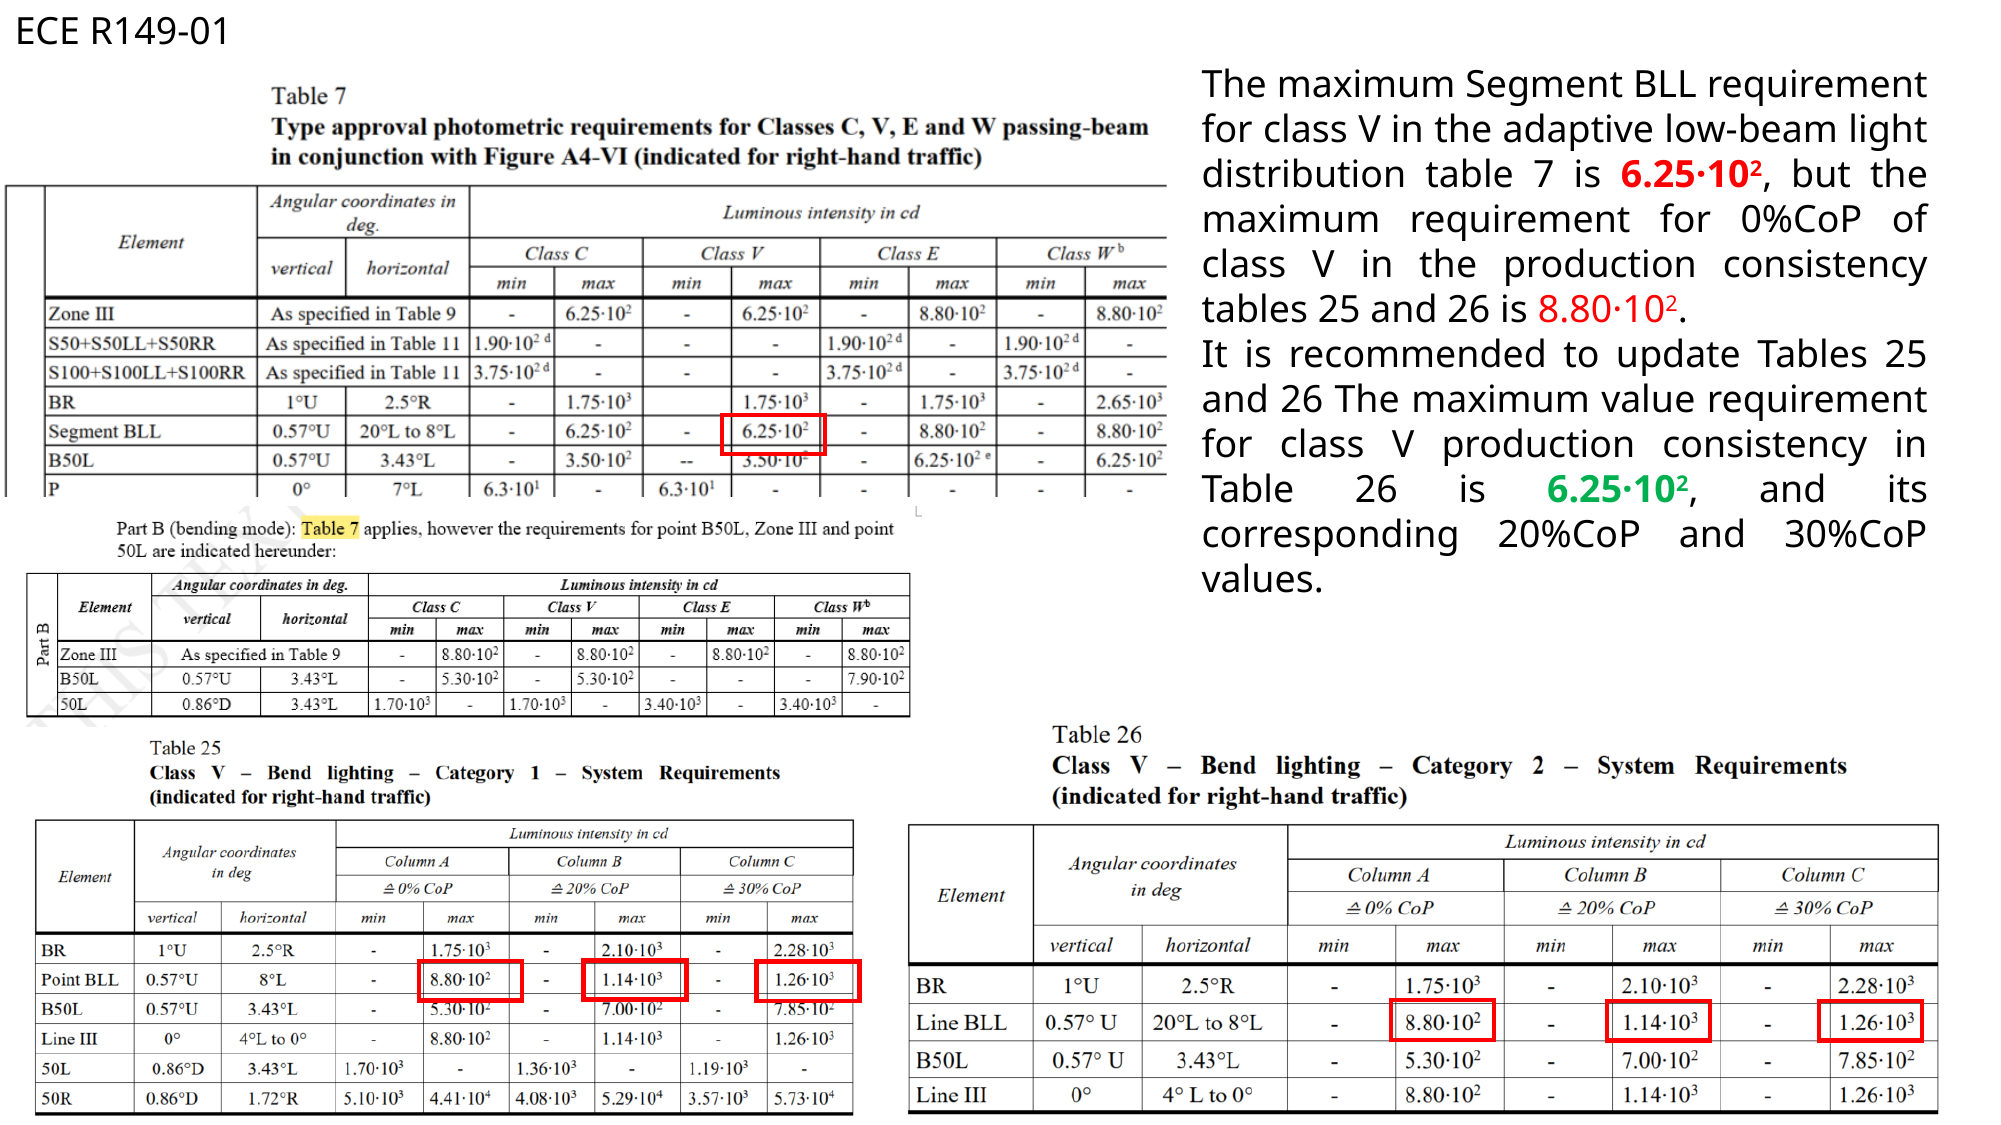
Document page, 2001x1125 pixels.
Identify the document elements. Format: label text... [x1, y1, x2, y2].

picture [0, 78, 1167, 497]
text_box ECE R149-01 [0, 0, 261, 60]
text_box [29, 708, 1943, 1120]
picture [19, 506, 922, 727]
text_box The maximum Segment BLL requirement for class V in the adaptive low-beam light distribution table 7 is 6.25·102, but the maximum requirement for 0%CoP of class V in the production consistency tables 25 and 26 is 8.80·102. It is recommended to update Tables 25 and 26 The maximum value requirement for class V production consistency in Table 26 is 6.25·102, and its corresponding 20%CoP and 30%CoP values. [1186, 52, 1943, 608]
